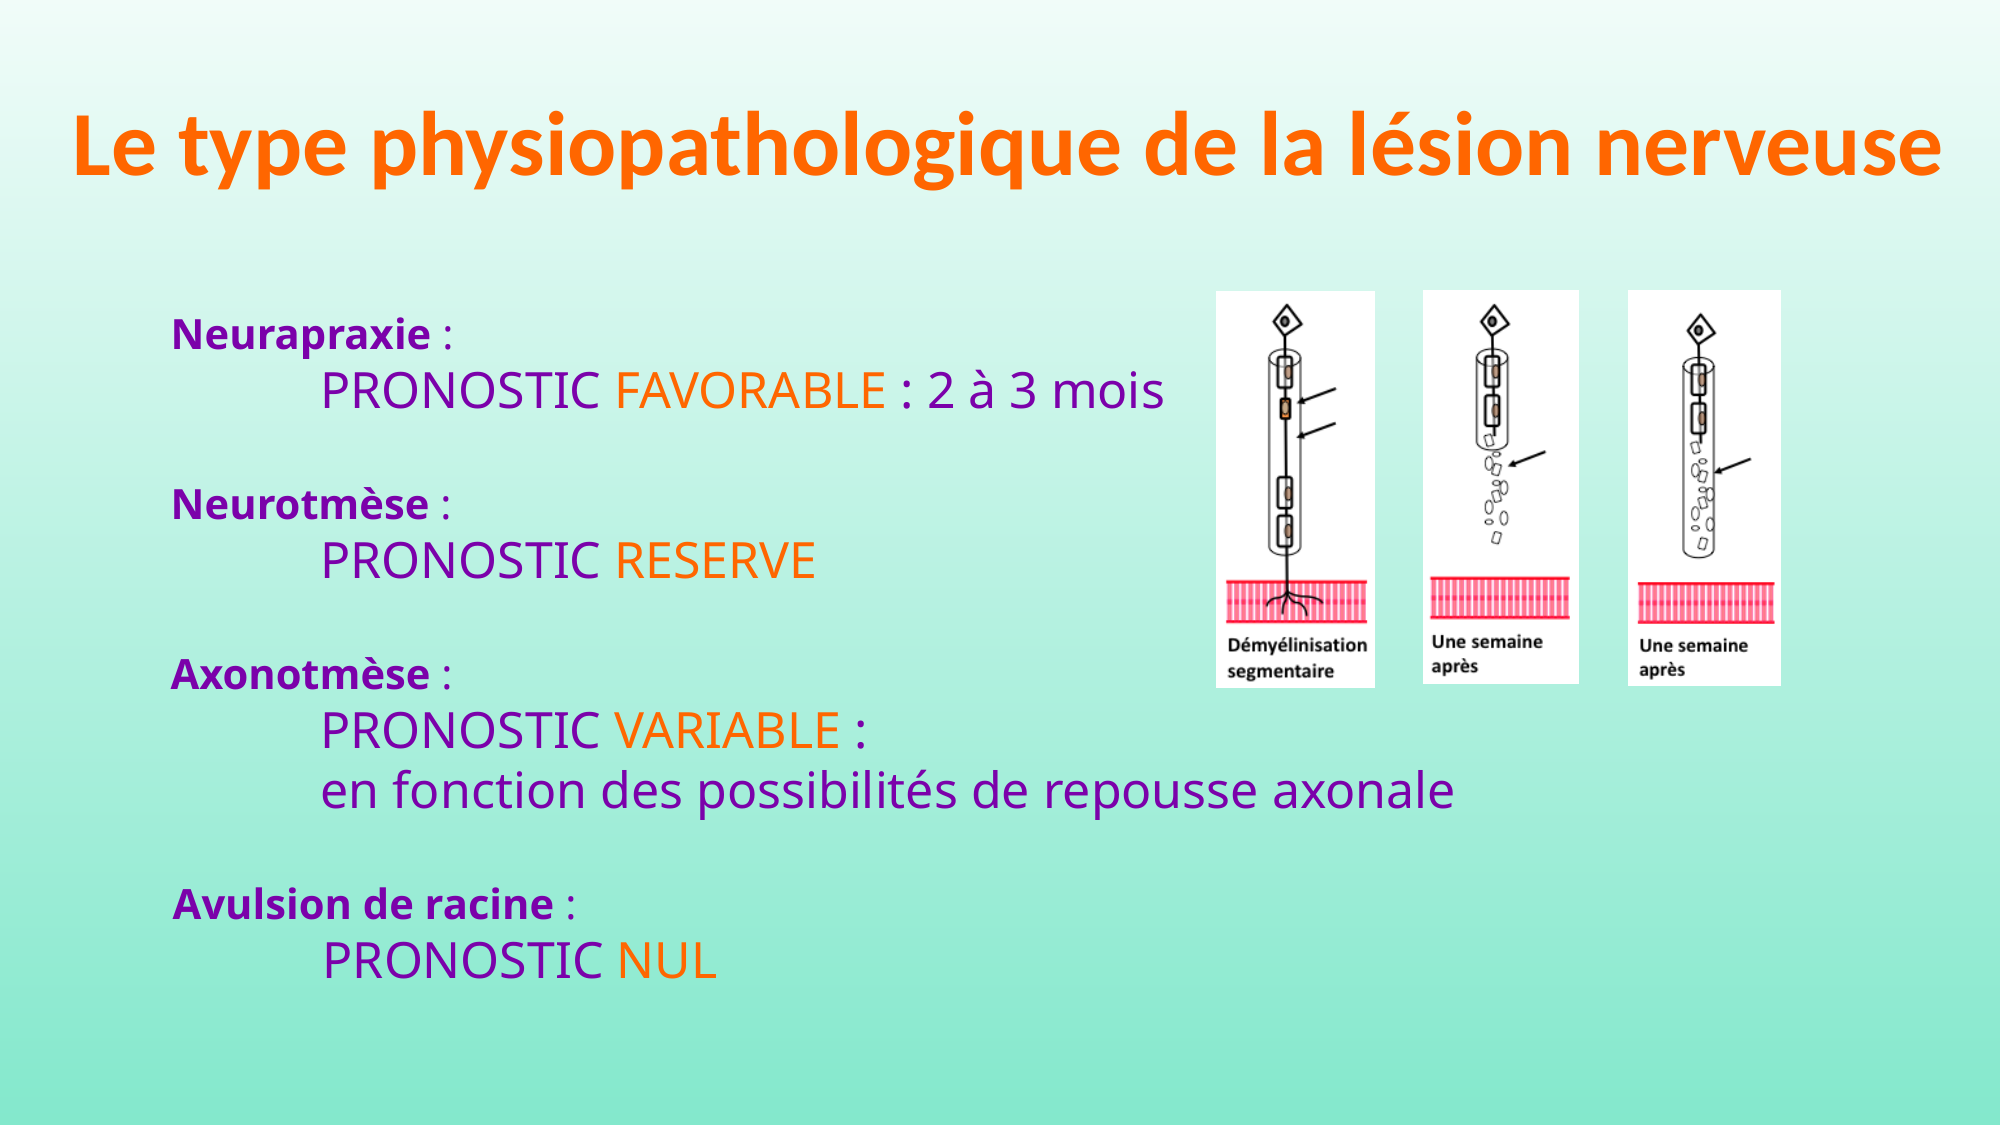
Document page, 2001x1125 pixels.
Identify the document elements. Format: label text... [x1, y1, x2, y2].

picture [1628, 290, 1781, 686]
text_box Le type physiopathologique de la lésion nerveuse [57, 45, 2000, 233]
text_box Neurapraxie : PRONOSTIC FAVORABLE : 2 à 3 mois Neurotmèse : PRONOSTIC RESERVE Axonotmèse : PRONOSTIC VARIABLE : en fonction des possibilités de repousse axonale Avulsion de racine : PRONOSTIC NUL [82, 300, 2000, 1125]
picture [1423, 290, 1579, 684]
picture [1216, 291, 1375, 688]
